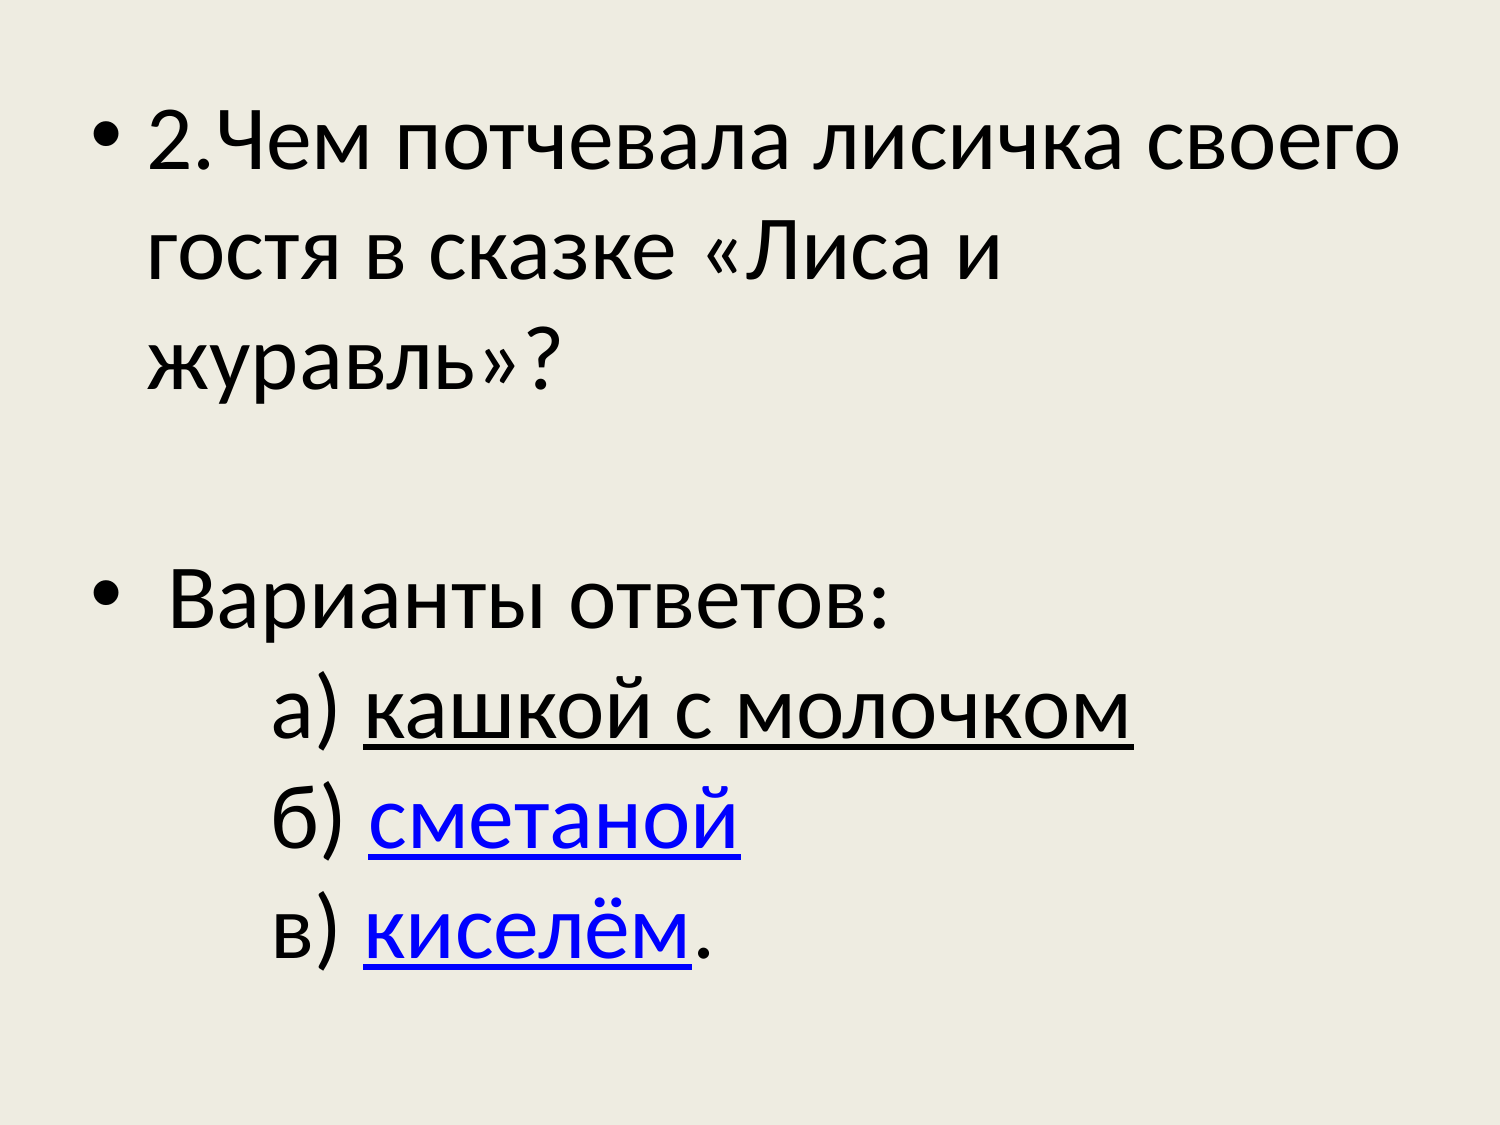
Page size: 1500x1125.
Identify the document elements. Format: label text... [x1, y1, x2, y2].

list 2.Чем потчевала лисичка своего гостя в сказке «Лиса и журавль»? Варианты ответов: а) кашкой с молочком б) сметаной в) киселём. [75, 70, 1425, 1005]
